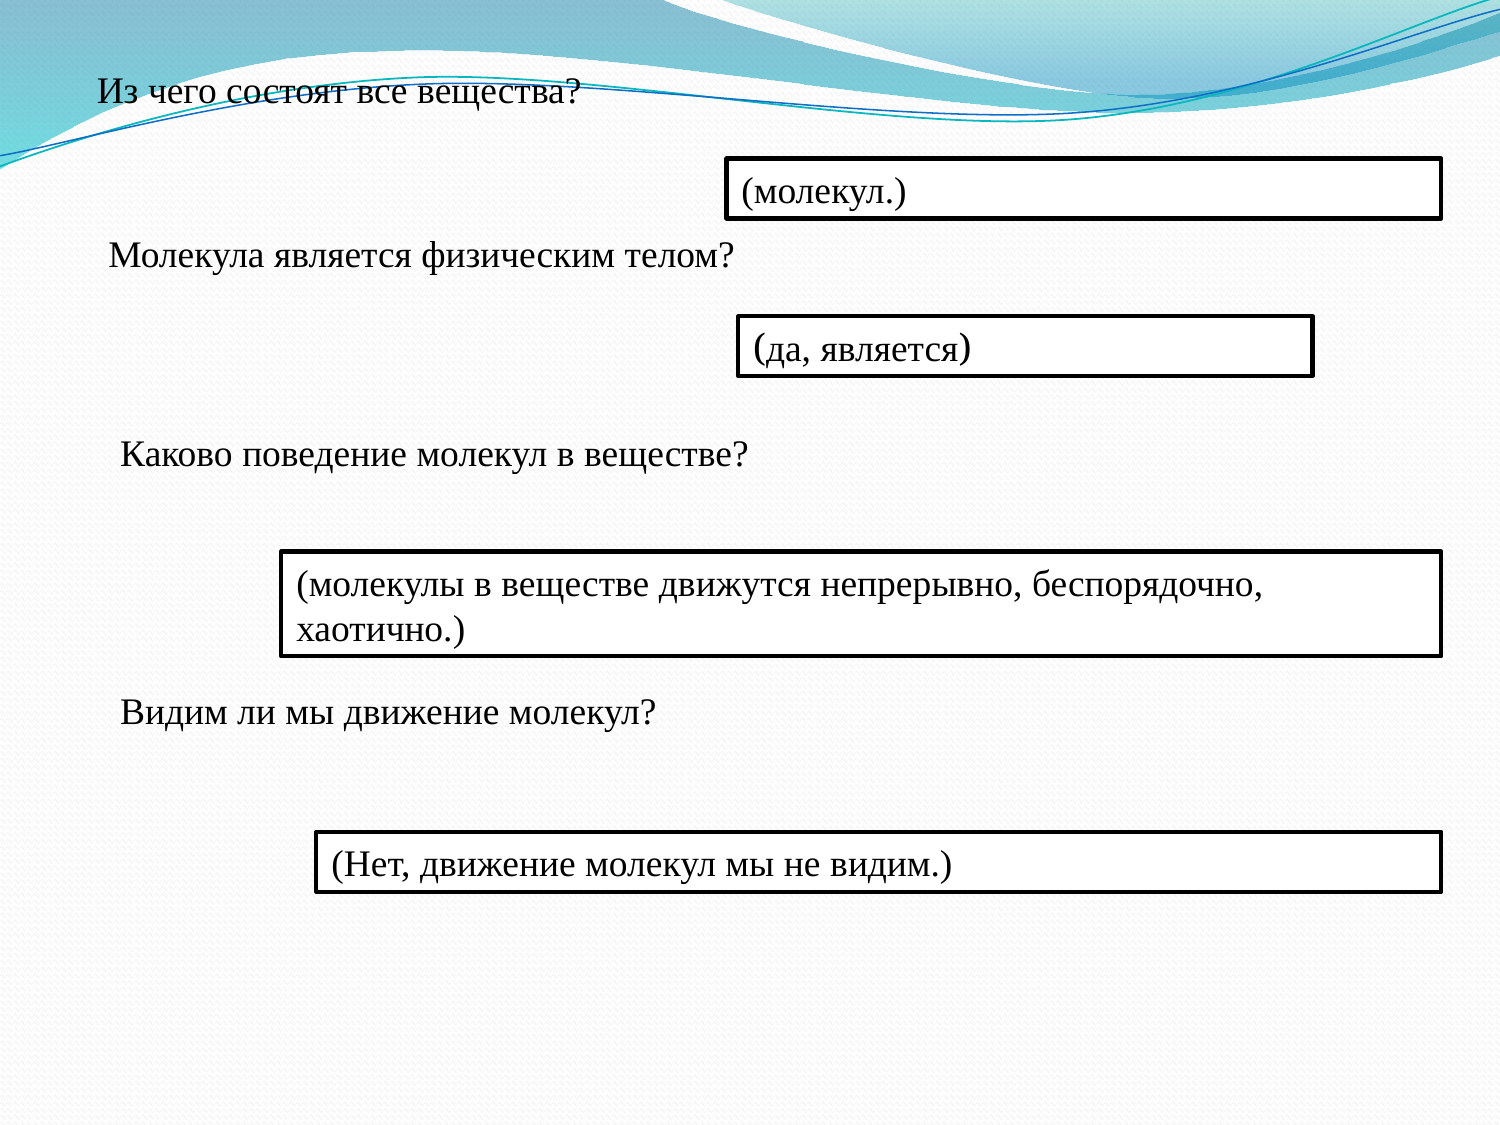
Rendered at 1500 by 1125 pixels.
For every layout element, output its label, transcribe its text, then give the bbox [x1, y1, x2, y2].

text_box Видим ли мы движение молекул? [105, 679, 1430, 740]
text_box (молекулы в веществе движутся непрерывно, беспорядочно, хаотично.) [279, 549, 1443, 658]
text_box (молекул.) [724, 156, 1443, 221]
text_box Из чего состоят все вещества? [82, 58, 1125, 119]
text_box Молекула является физическим телом? [93, 222, 1418, 283]
text_box Каково поведение молекул в веществе? [105, 421, 1418, 482]
text_box (Нет, движение молекул мы не видим.) [314, 830, 1443, 894]
text_box (да, является) [736, 314, 1315, 378]
